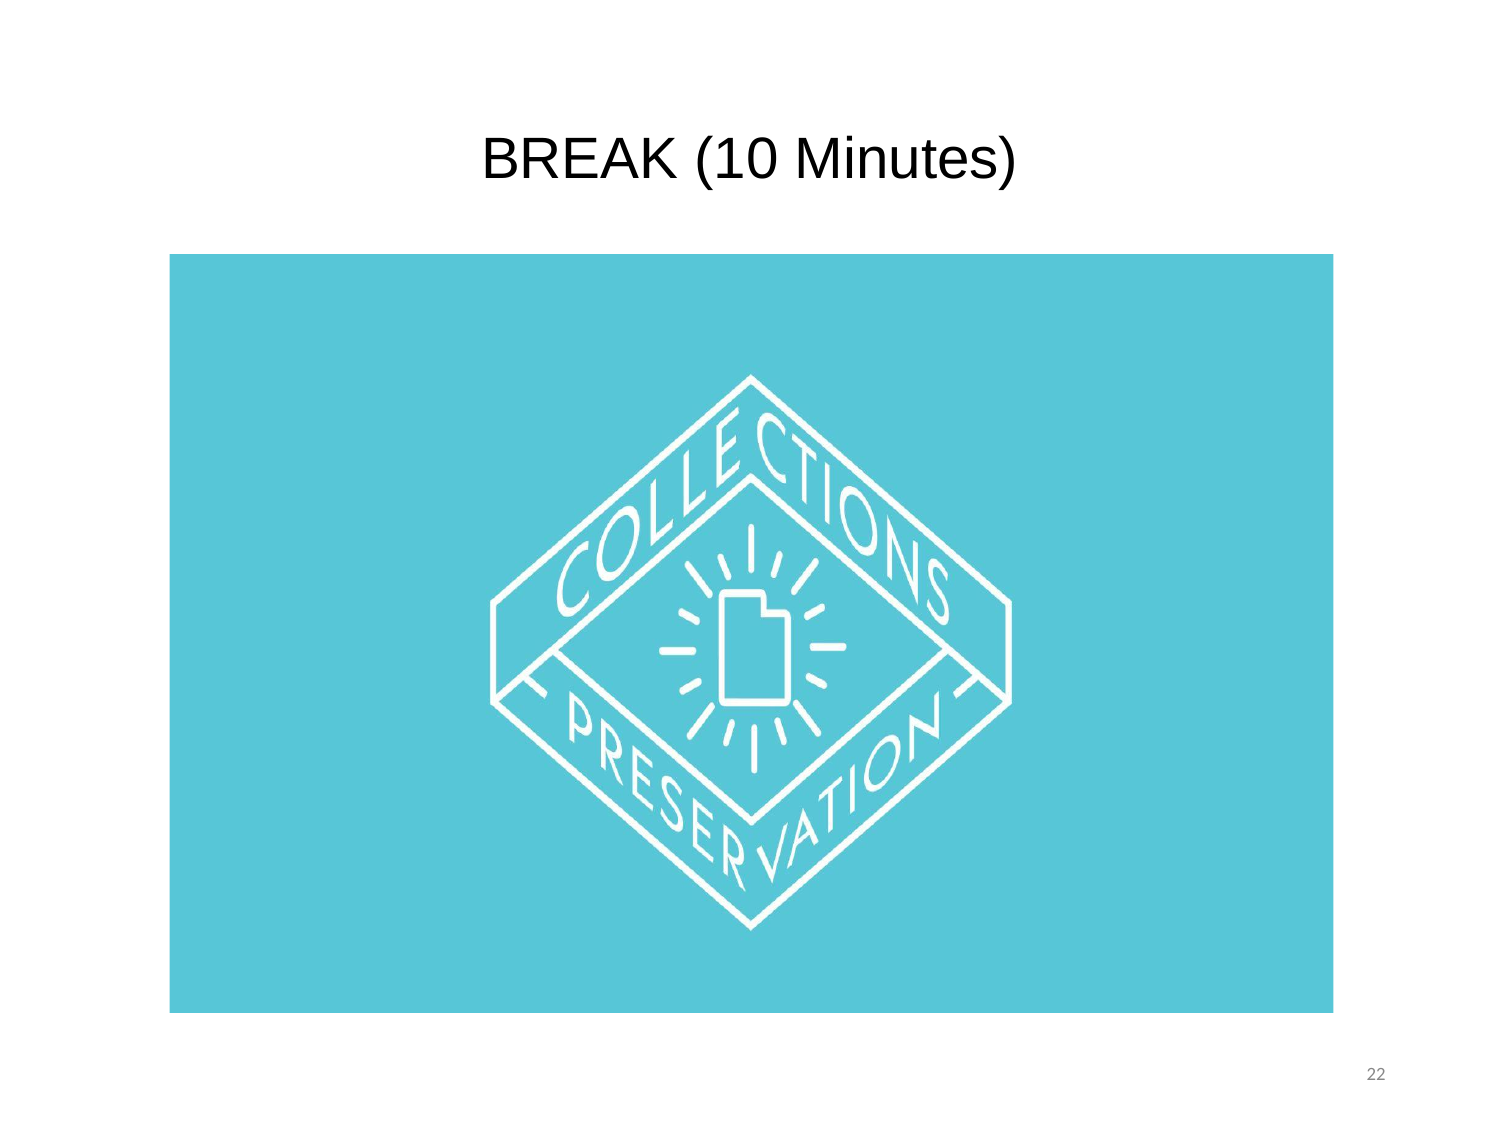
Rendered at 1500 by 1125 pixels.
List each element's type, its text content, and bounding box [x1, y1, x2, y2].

slide_number ‹#› [1059, 1042, 1397, 1103]
picture [169, 254, 1334, 1014]
title BREAK (10 Minutes) [51, 97, 1449, 223]
